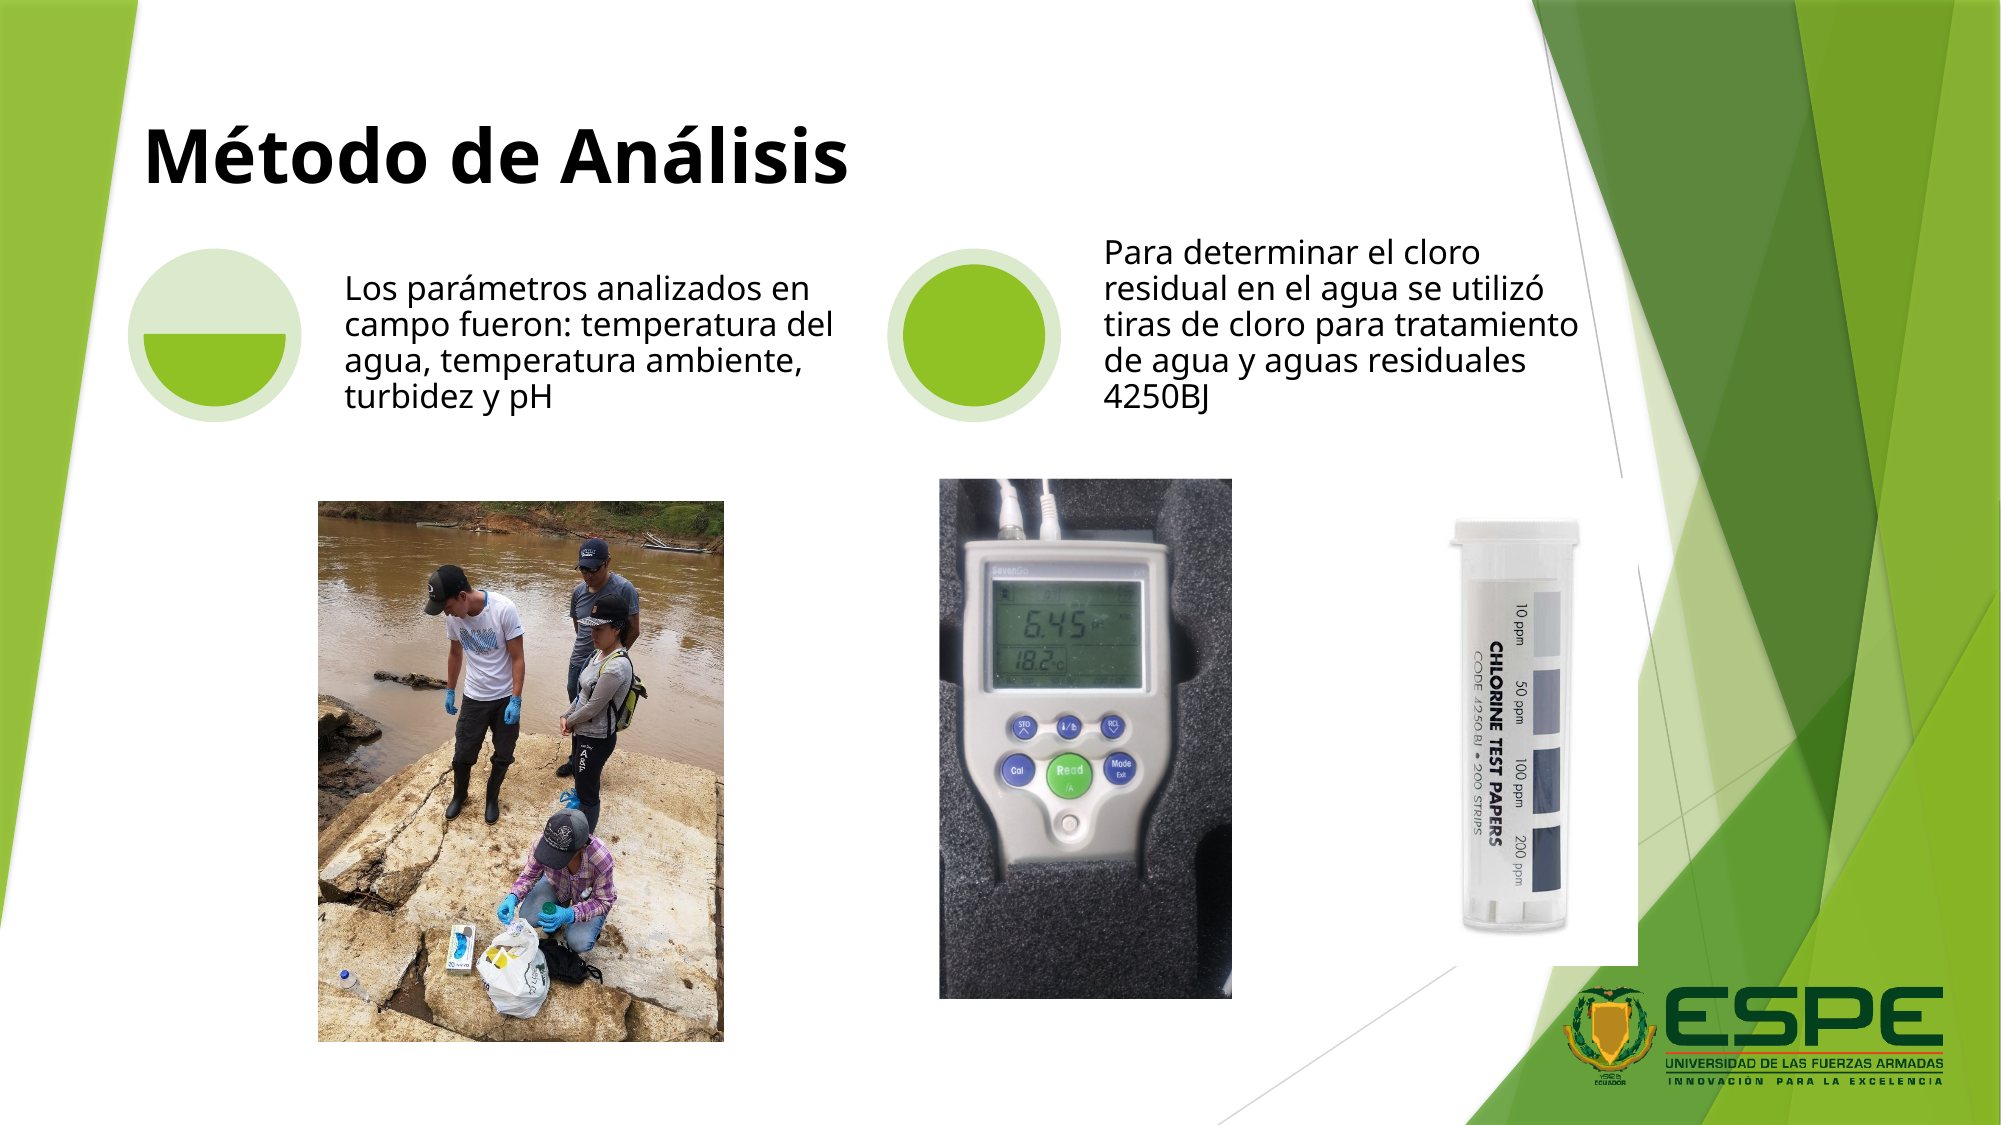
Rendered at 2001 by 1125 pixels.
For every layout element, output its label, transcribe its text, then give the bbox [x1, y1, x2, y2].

picture [825, 591, 1347, 886]
picture [1562, 985, 1944, 1085]
picture [1393, 478, 1638, 966]
title Método de Análisis [127, 101, 1402, 207]
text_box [126, 248, 1612, 1125]
